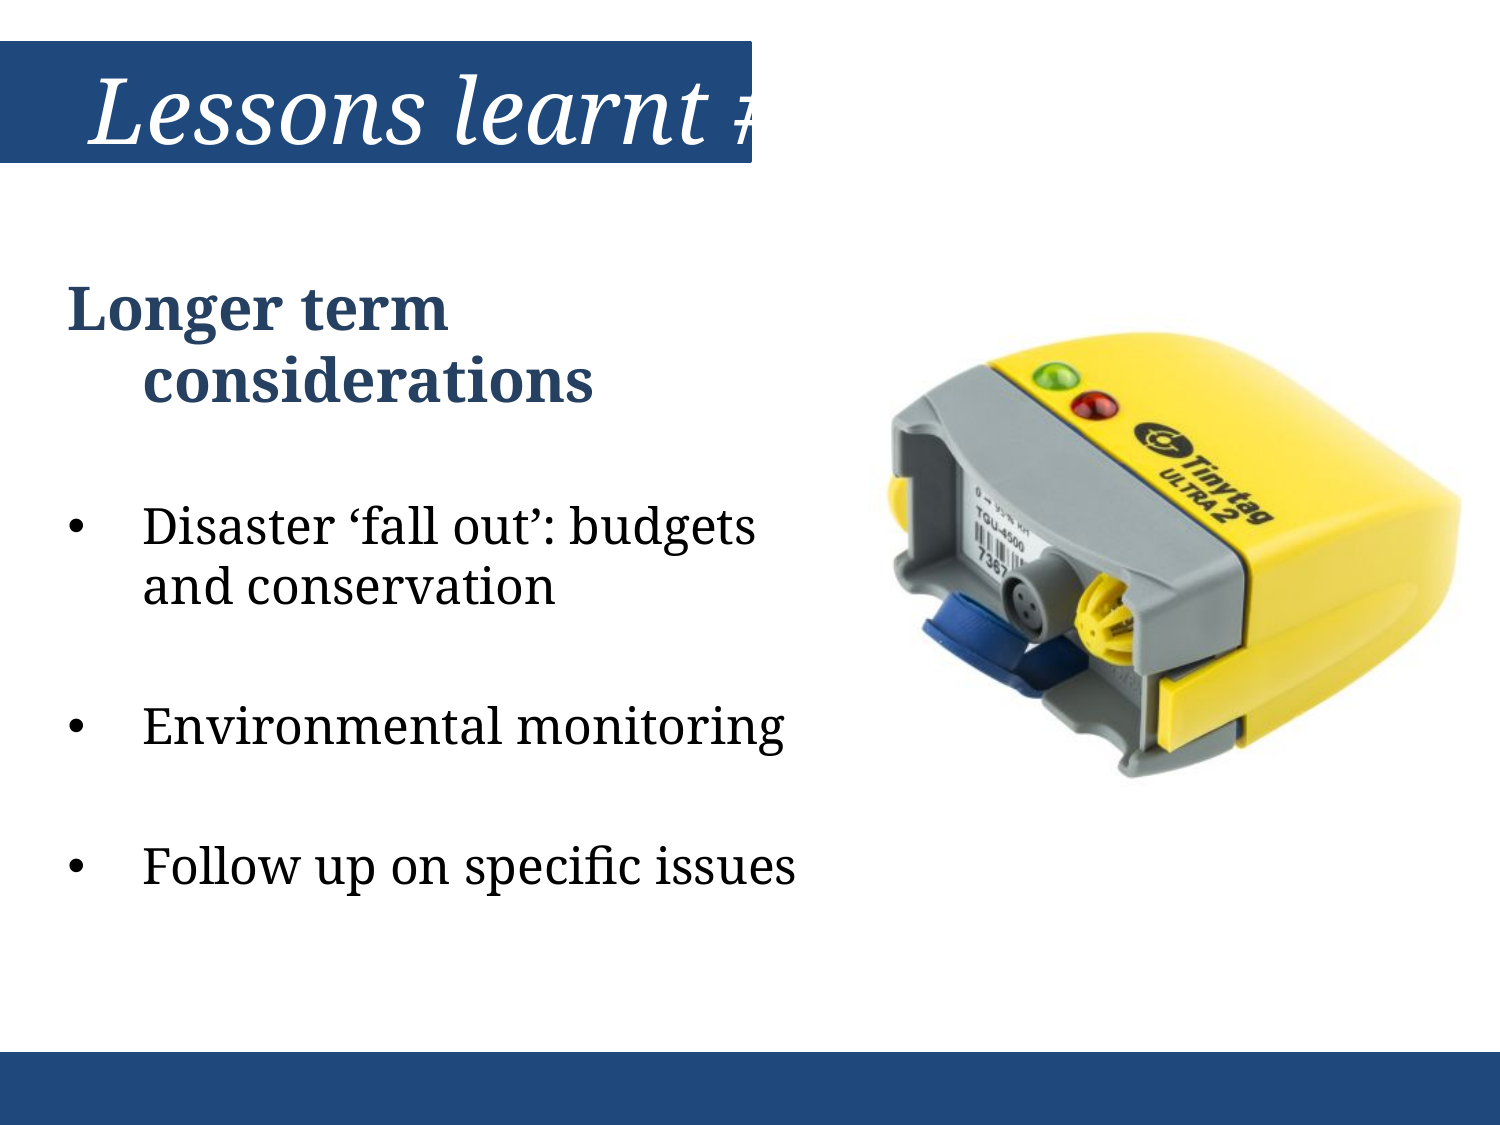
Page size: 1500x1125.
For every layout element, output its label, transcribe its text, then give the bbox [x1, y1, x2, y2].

text_box [0, 41, 752, 163]
picture [867, 314, 1479, 788]
text_box Longer term considerations Disaster ‘fall out’: budgets and conservation Environmental monitoring Follow up on specific issues [53, 262, 857, 1005]
text_box Lessons learnt #3 [74, 45, 1425, 233]
text_box [0, 1052, 1500, 1125]
